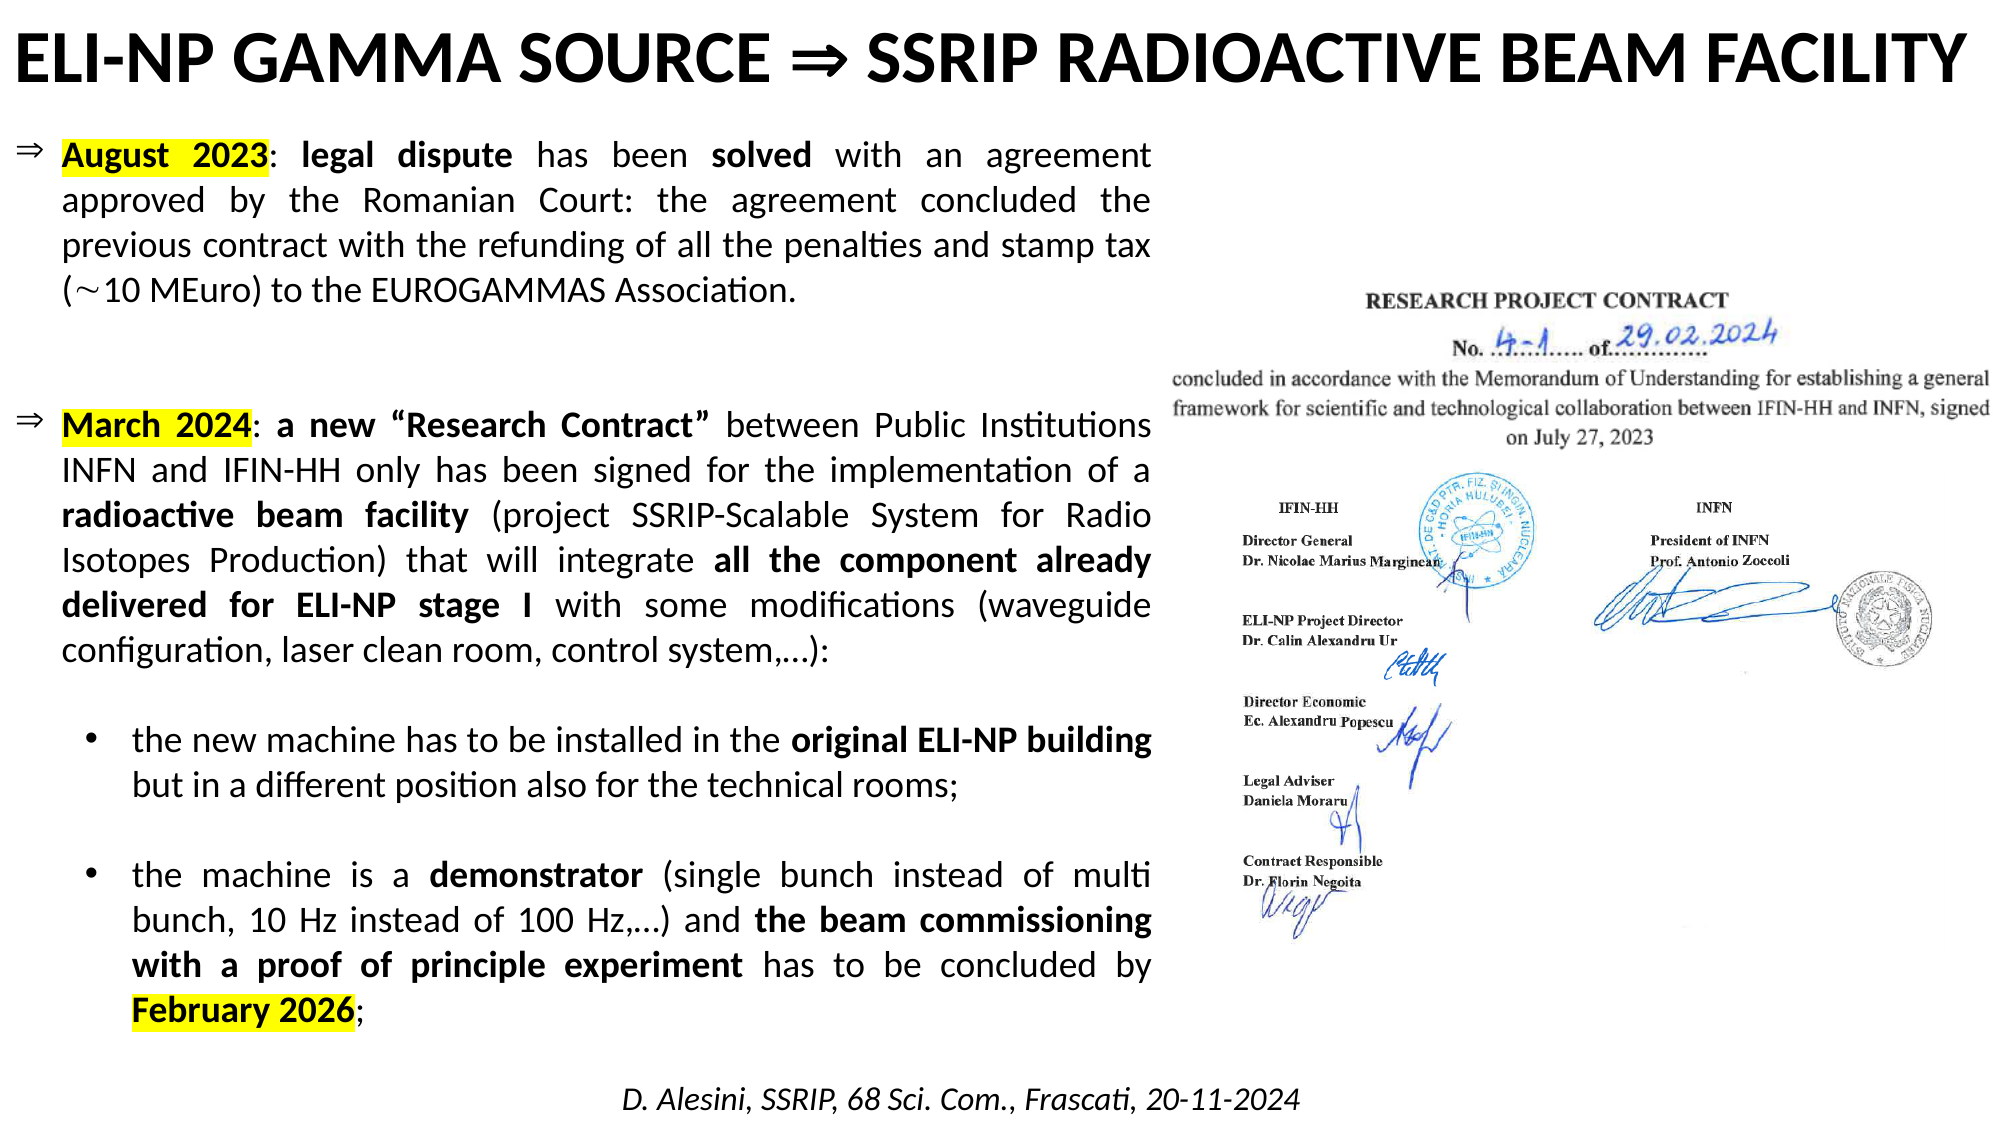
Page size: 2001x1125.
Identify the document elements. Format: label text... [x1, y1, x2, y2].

text_box August 2023: legal dispute has been solved with an agreement approved by the Romanian Court: the agreement concluded the previous contract with the refunding of all the penalties and stamp tax (10 MEuro) to the EUROGAMMAS Association. March 2024: a new “Research Contract” between Public Institutions INFN and IFIN-HH only has been signed for the implementation of a radioactive beam facility (project SSRIP-Scalable System for Radio Isotopes Production) that will integrate all the component already delivered for ELI-NP stage I with some modifications (waveguide configuration, laser clean room, control system,…): the new machine has to be installed in the original ELI-NP building but in a different position also for the technical rooms; the machine is a demonstrator (single bunch instead of multi bunch, 10 Hz instead of 100 Hz,…) and the beam commissioning with a proof of principle experiment has to be concluded by February 2026; [0, 122, 1168, 1038]
text_box ELI-NP GAMMA SOURCE  SSRIP radioactive beam facility [0, 0, 2000, 105]
text_box D. Alesini, SSRIP, 68 Sci. Com., Frascati, 20-11-2024 [607, 1069, 1316, 1125]
picture [1170, 271, 2000, 955]
